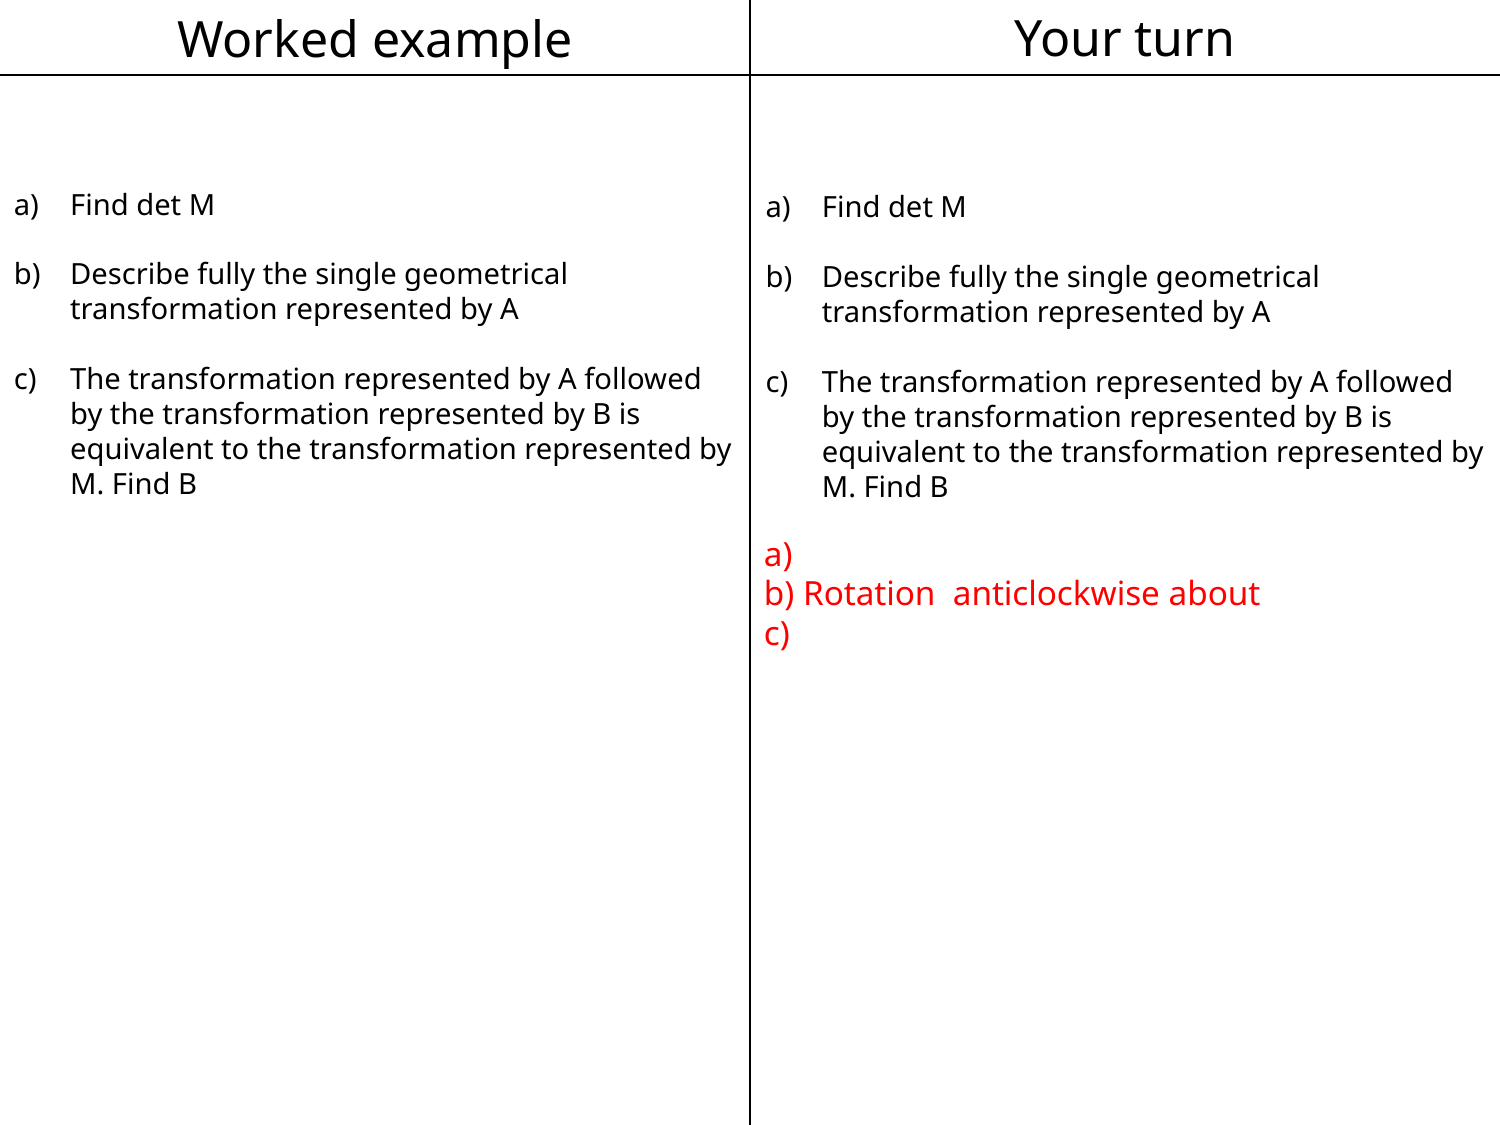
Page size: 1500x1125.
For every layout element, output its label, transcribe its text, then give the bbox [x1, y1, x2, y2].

text_box Your turn [751, 0, 1500, 74]
text_box Worked example [0, 0, 749, 74]
